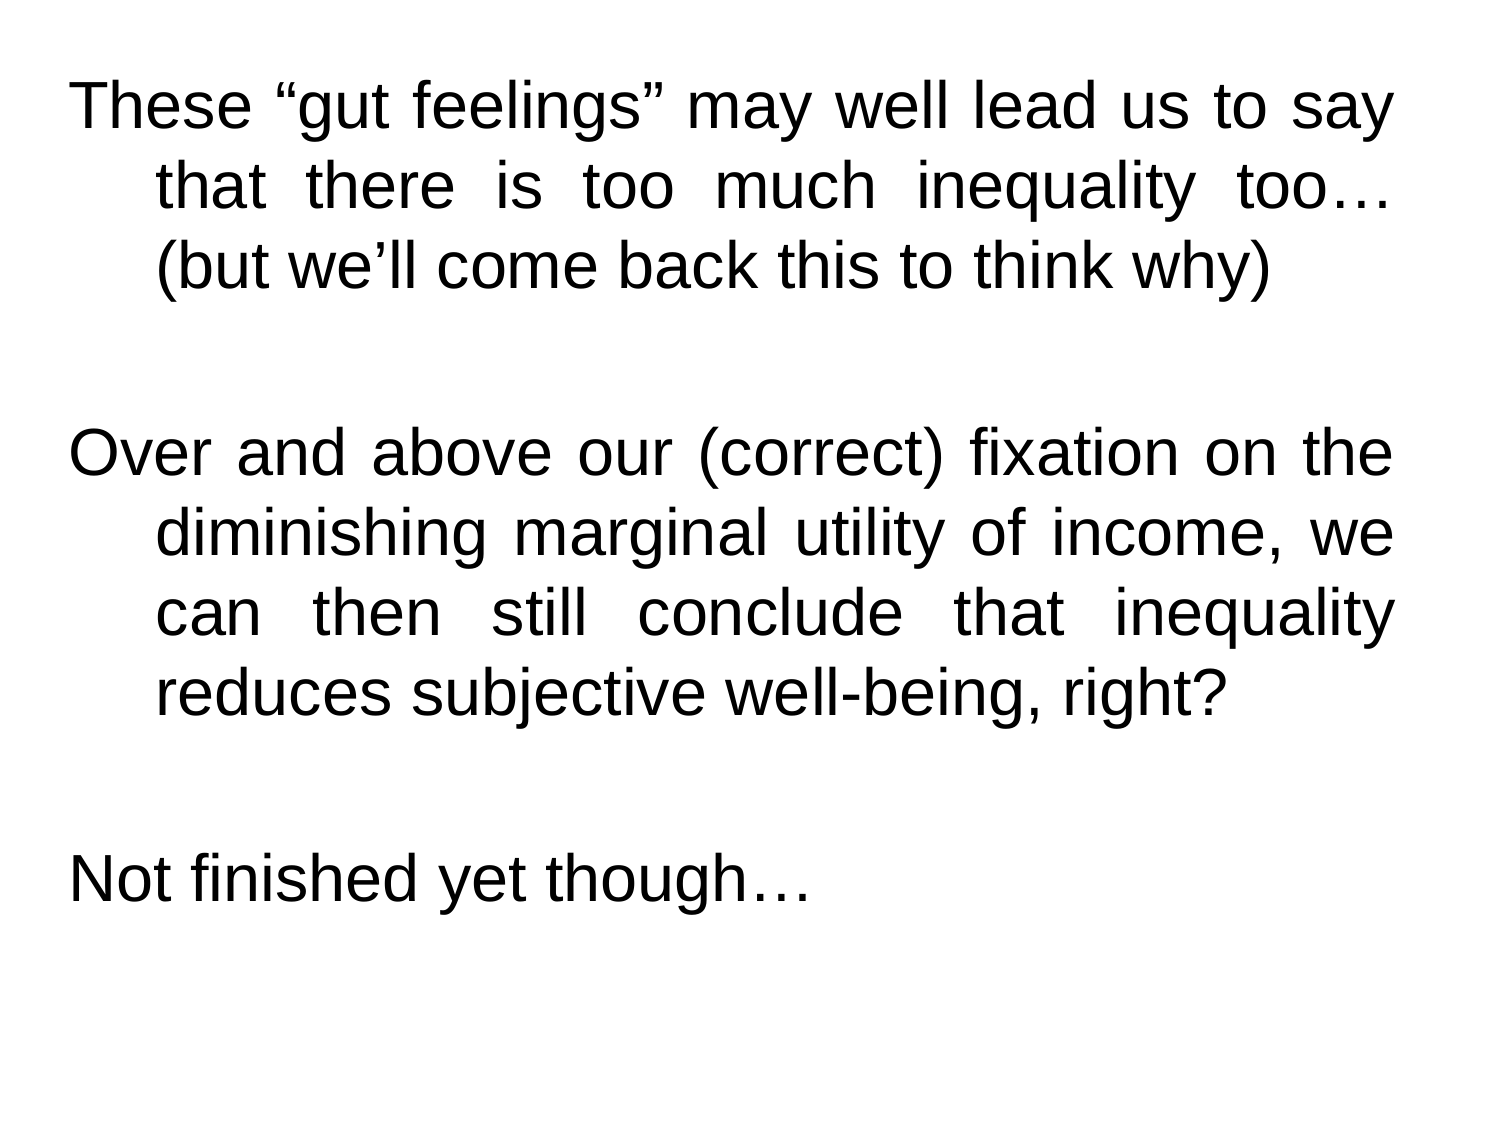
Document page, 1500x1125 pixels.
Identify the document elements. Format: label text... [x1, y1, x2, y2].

list These “gut feelings” may well lead us to say that there is too much inequality too… (but we’ll come back this to think why) Over and above our (correct) fixation on the diminishing marginal utility of income, we can then still conclude that inequality reduces subjective well-being, right? Not finished yet though… [53, 54, 1412, 1000]
